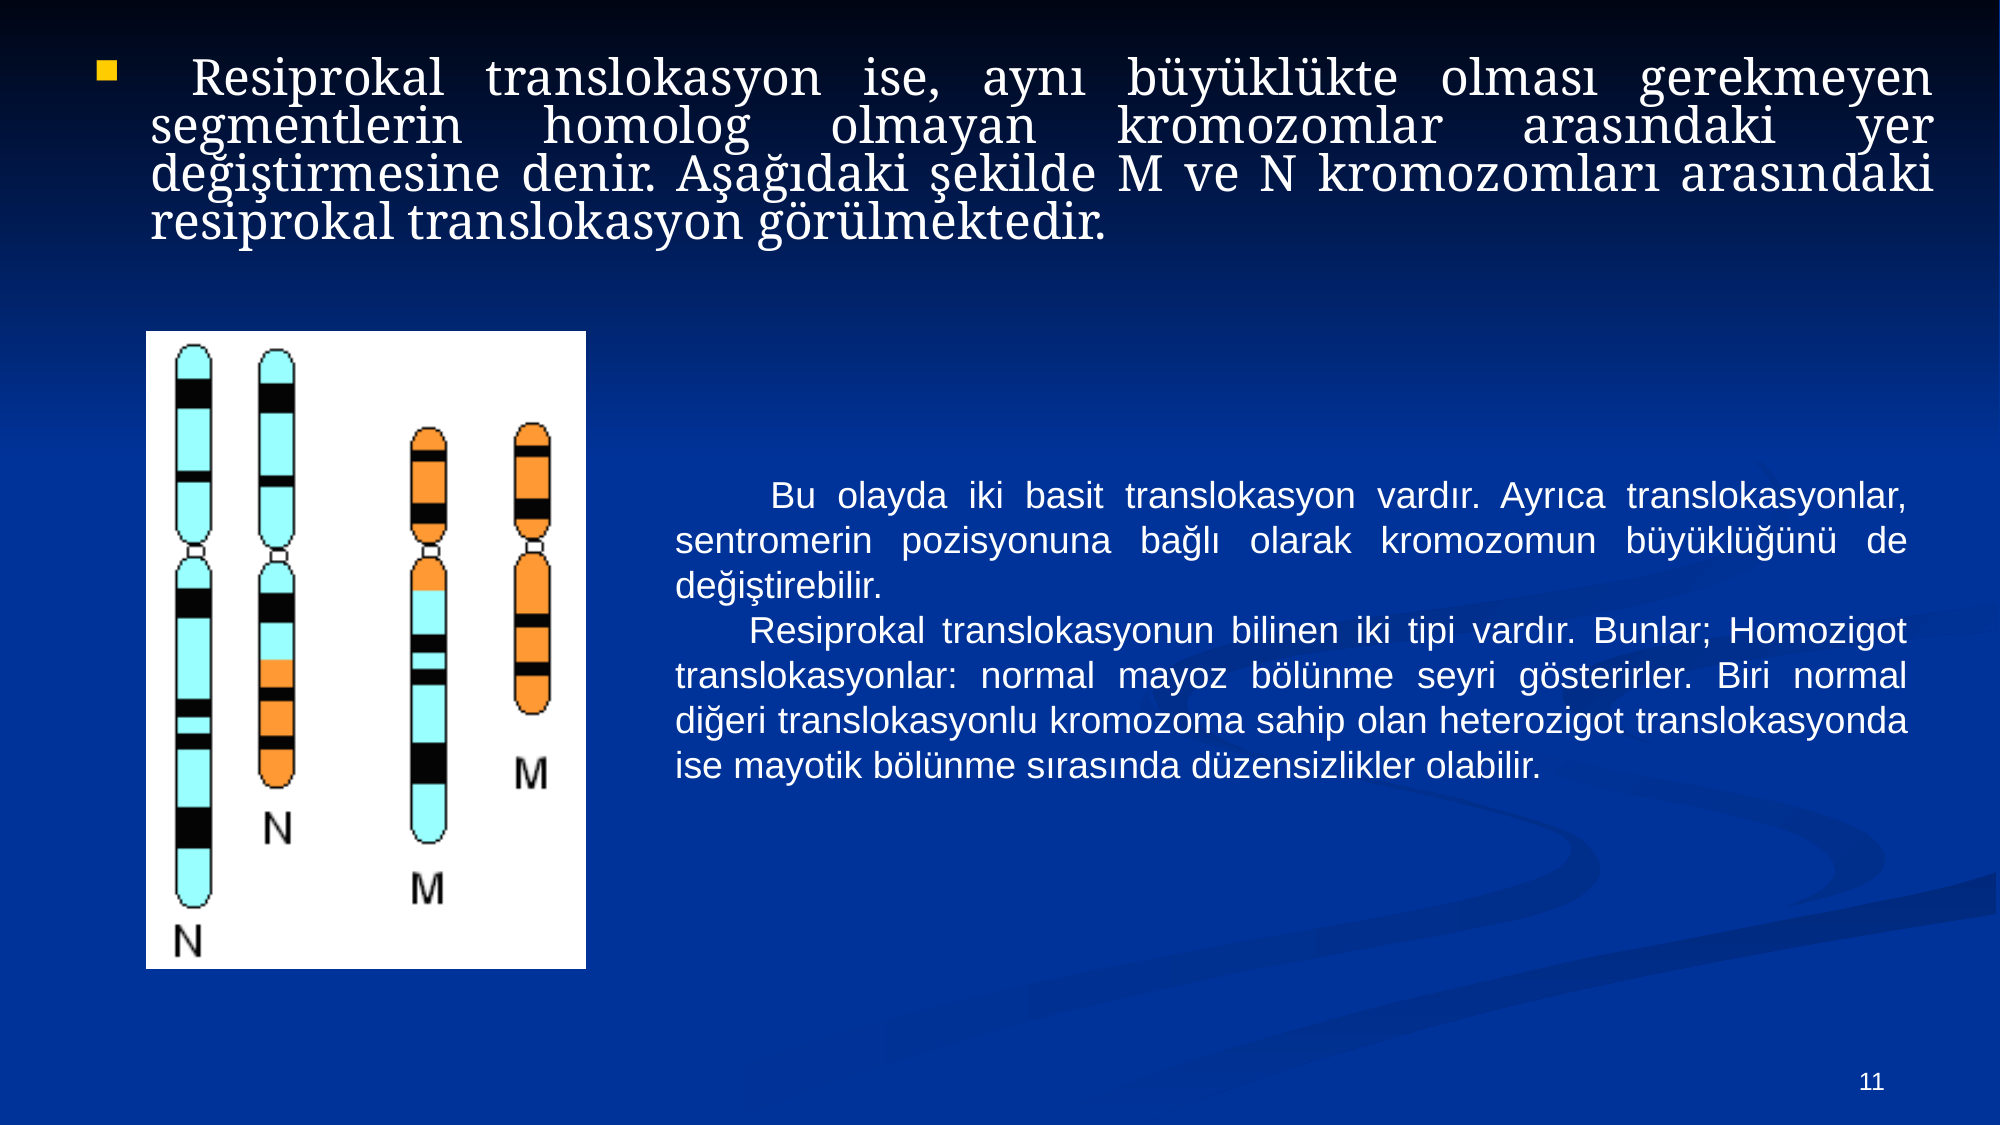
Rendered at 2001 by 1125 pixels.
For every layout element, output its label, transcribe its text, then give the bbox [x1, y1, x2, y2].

picture [146, 331, 586, 969]
text_box Bu olayda iki basit translokasyon vardır. Ayrıca translokasyonlar, sentromerin pozisyonuna bağlı olarak kromozomun büyüklüğünü de değiştirebilir. Resiprokal translokasyonun bilinen iki tipi vardır. Bunlar; Homozigot translokasyonlar: normal mayoz bölünme seyri gösterirler. Biri normal diğeri translokasyonlu kromozoma sahip olan heterozigot translokasyonda ise mayotik bölünme sırasında düzensizlikler olabilir. [660, 463, 1923, 794]
slide_number 11 [1433, 1025, 1900, 1104]
list Resiprokal translokasyon ise, aynı büyüklükte olması gerekmeyen segmentlerin homolog olmayan kromozomlar arasındaki yer değiştirmesine denir. Aşağıdaki şekilde M ve N kromozomları arasındaki resiprokal translokasyon görülmektedir. [78, 49, 1950, 313]
